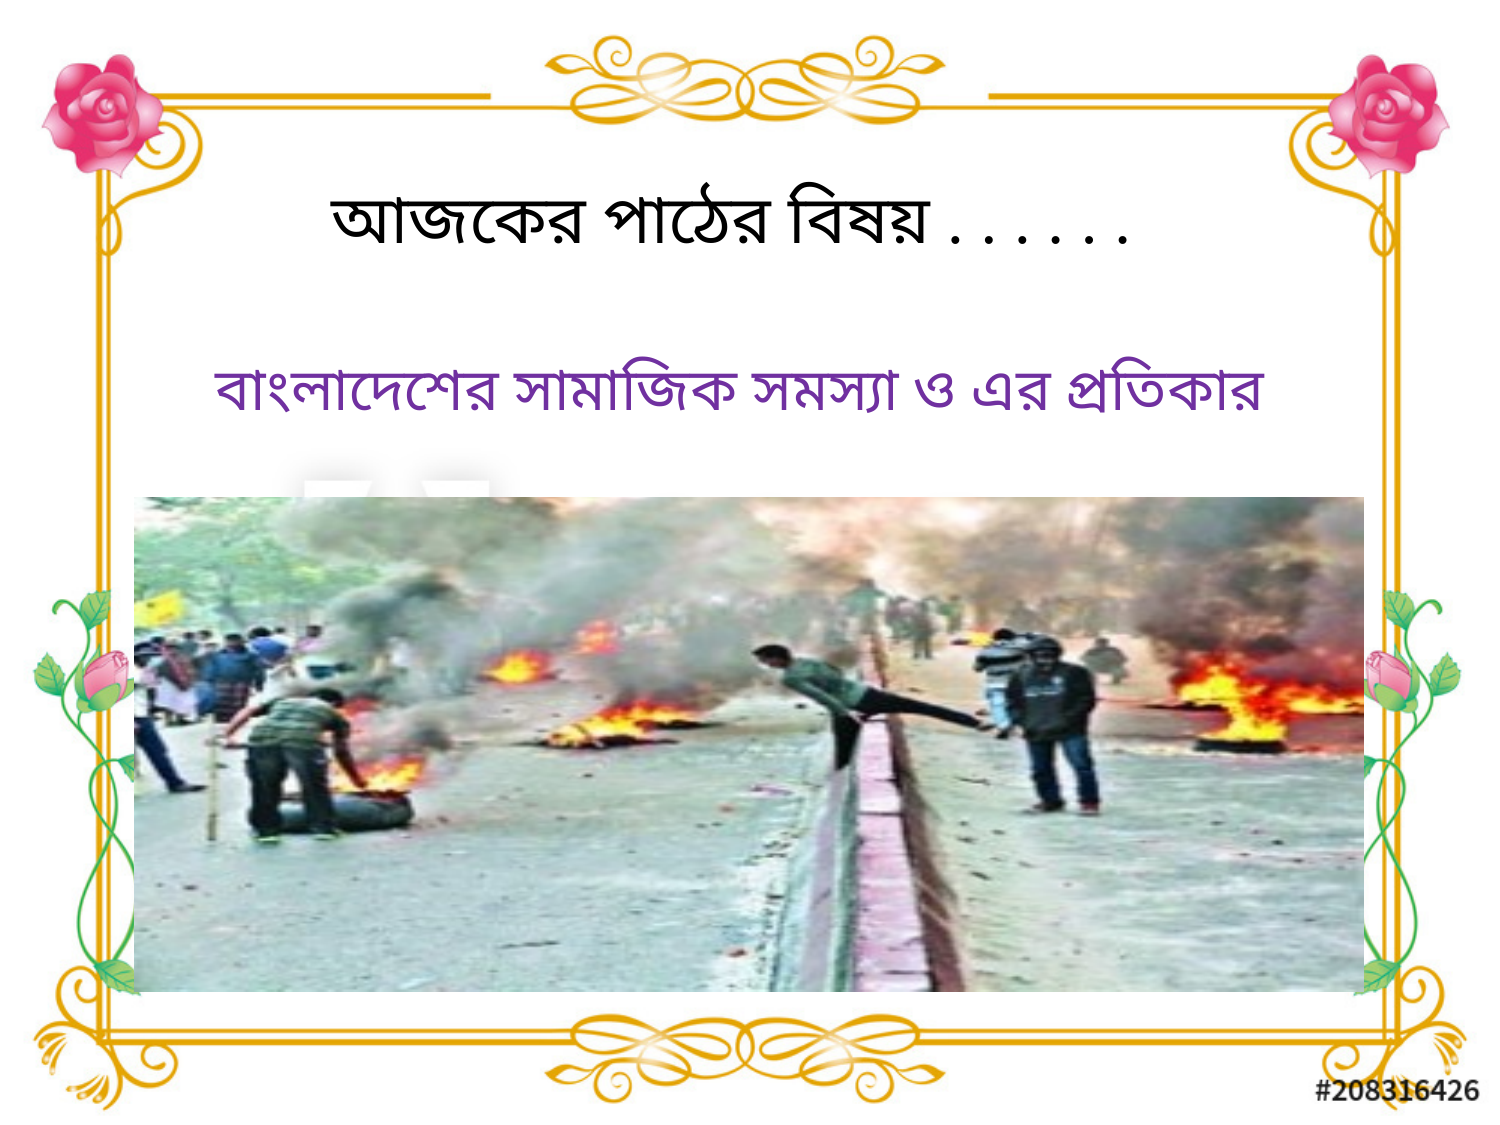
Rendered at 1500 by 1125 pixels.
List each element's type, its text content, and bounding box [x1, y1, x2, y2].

text_box আজকের পাঠের বিষয় . . . . . . [316, 169, 1164, 265]
picture [0, 0, 1500, 1125]
text_box বাংলাদেশের সামাজিক সমস্যা ও এর প্রতিকার [200, 344, 1280, 429]
